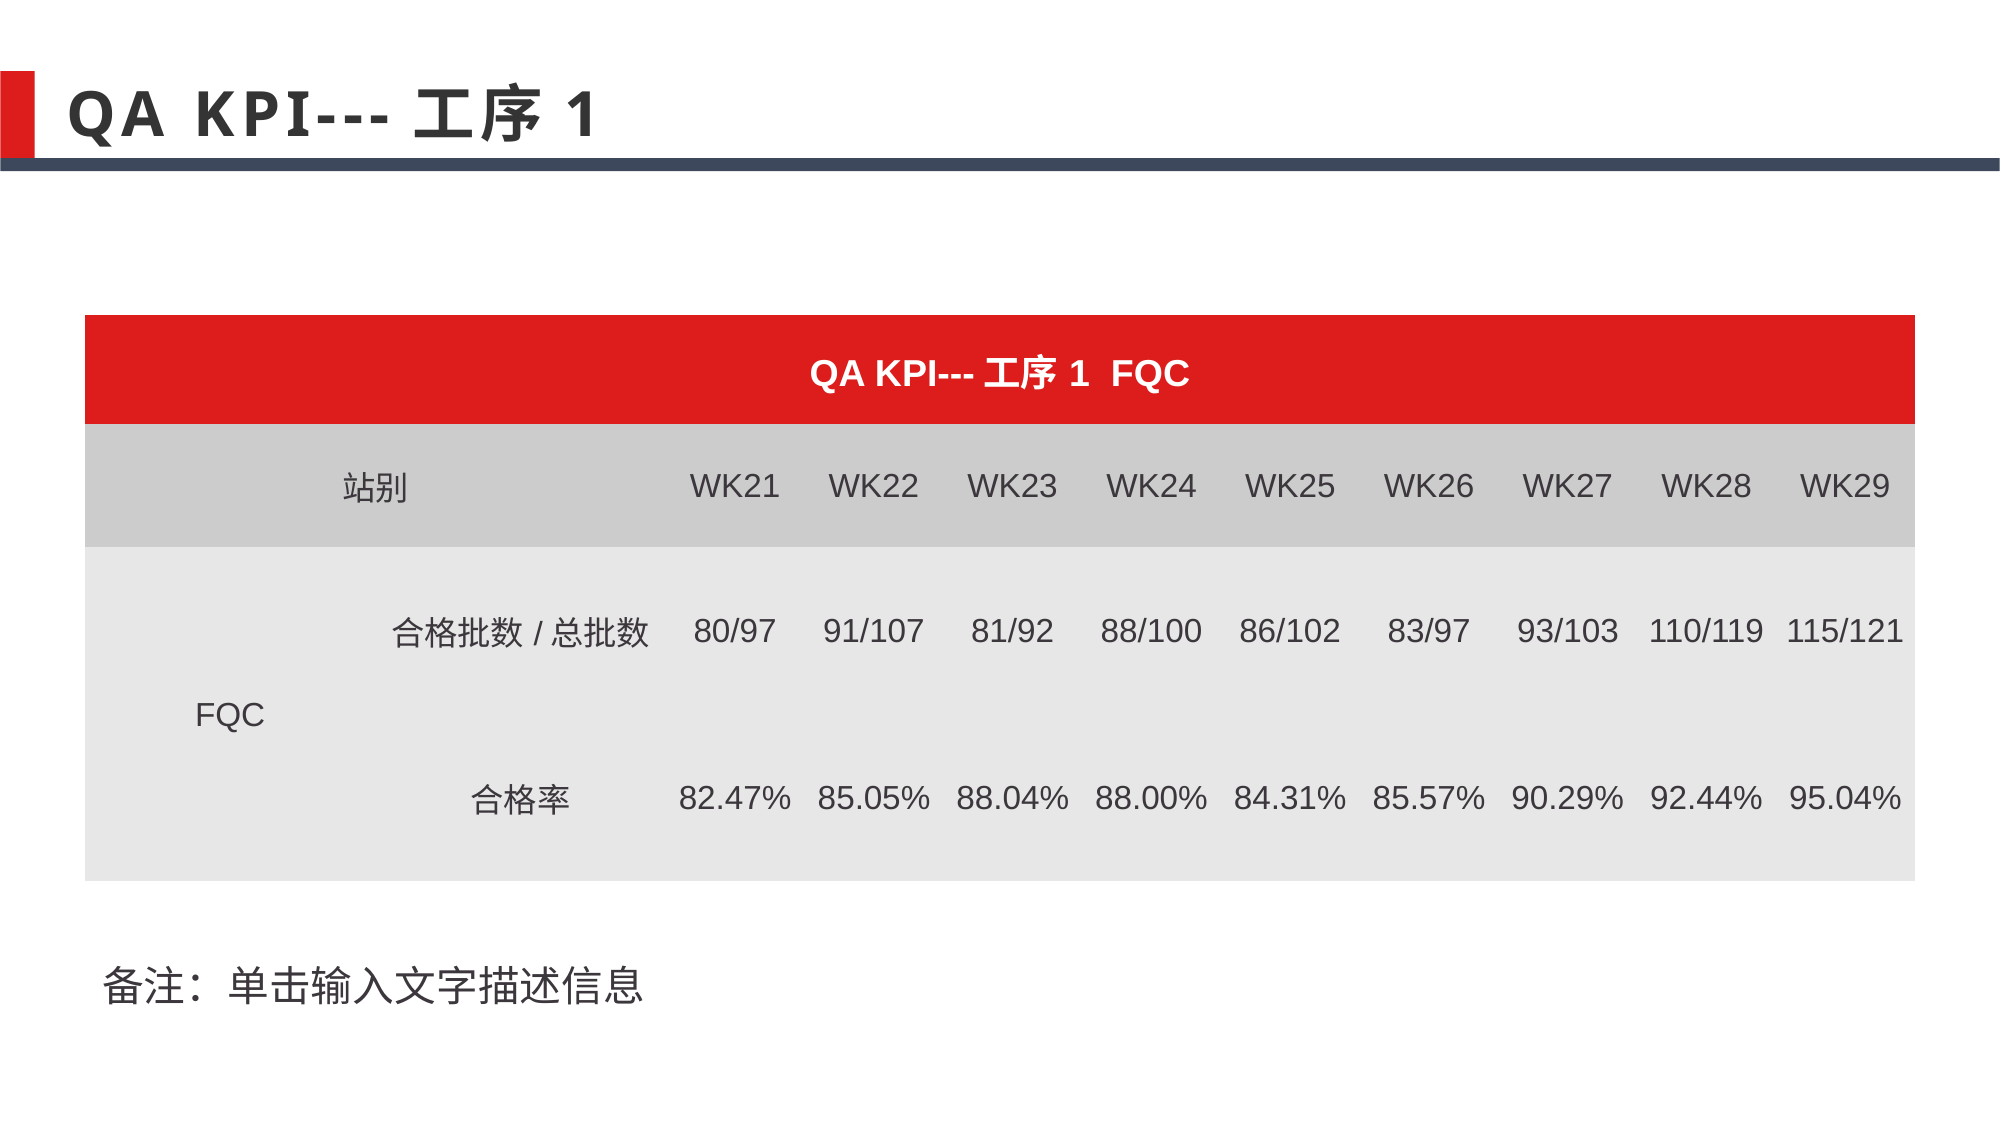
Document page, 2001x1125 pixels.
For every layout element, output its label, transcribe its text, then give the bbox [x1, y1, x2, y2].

table_cell 合格批数/总批数 [375, 547, 666, 714]
table_cell 84.31% [1221, 714, 1360, 881]
table_cell 80/97 [666, 547, 805, 714]
table_cell WK25 [1221, 424, 1360, 547]
table_cell 88/100 [1082, 547, 1221, 714]
table_cell WK22 [805, 424, 943, 547]
table_cell 95.04% [1776, 714, 1915, 881]
table_header QA KPI---工序1 FQC [85, 315, 1915, 424]
table_cell WK26 [1360, 424, 1498, 547]
table_cell 88.00% [1082, 714, 1221, 881]
table_cell WK24 [1082, 424, 1221, 547]
table_cell 83/97 [1360, 547, 1498, 714]
text_box 备注：单击输入文字描述信息 [87, 952, 660, 1017]
table_cell FQC [85, 547, 375, 881]
table_cell WK28 [1637, 424, 1776, 547]
table_cell 81/92 [943, 547, 1082, 714]
table_cell 82.47% [666, 714, 805, 881]
table_cell 92.44% [1637, 714, 1776, 881]
table_cell 91/107 [805, 547, 943, 714]
table_cell 110/119 [1637, 547, 1776, 714]
table_cell 合格率 [375, 714, 666, 881]
table_cell 站别 [85, 424, 666, 547]
table_cell WK27 [1498, 424, 1637, 547]
table_cell 86/102 [1221, 547, 1360, 714]
table_cell 93/103 [1498, 547, 1637, 714]
table_cell WK23 [943, 424, 1082, 547]
table_cell WK21 [666, 424, 805, 547]
text_box QA KPI---工序1 [51, 66, 616, 156]
text_box [0, 156, 2000, 173]
table_cell 90.29% [1498, 714, 1637, 881]
table_cell WK29 [1776, 424, 1915, 547]
table_cell 88.04% [943, 714, 1082, 881]
table_cell 115/121 [1776, 547, 1915, 714]
table_cell 85.05% [805, 714, 943, 881]
table_cell 85.57% [1360, 714, 1498, 881]
text_box [0, 69, 37, 160]
